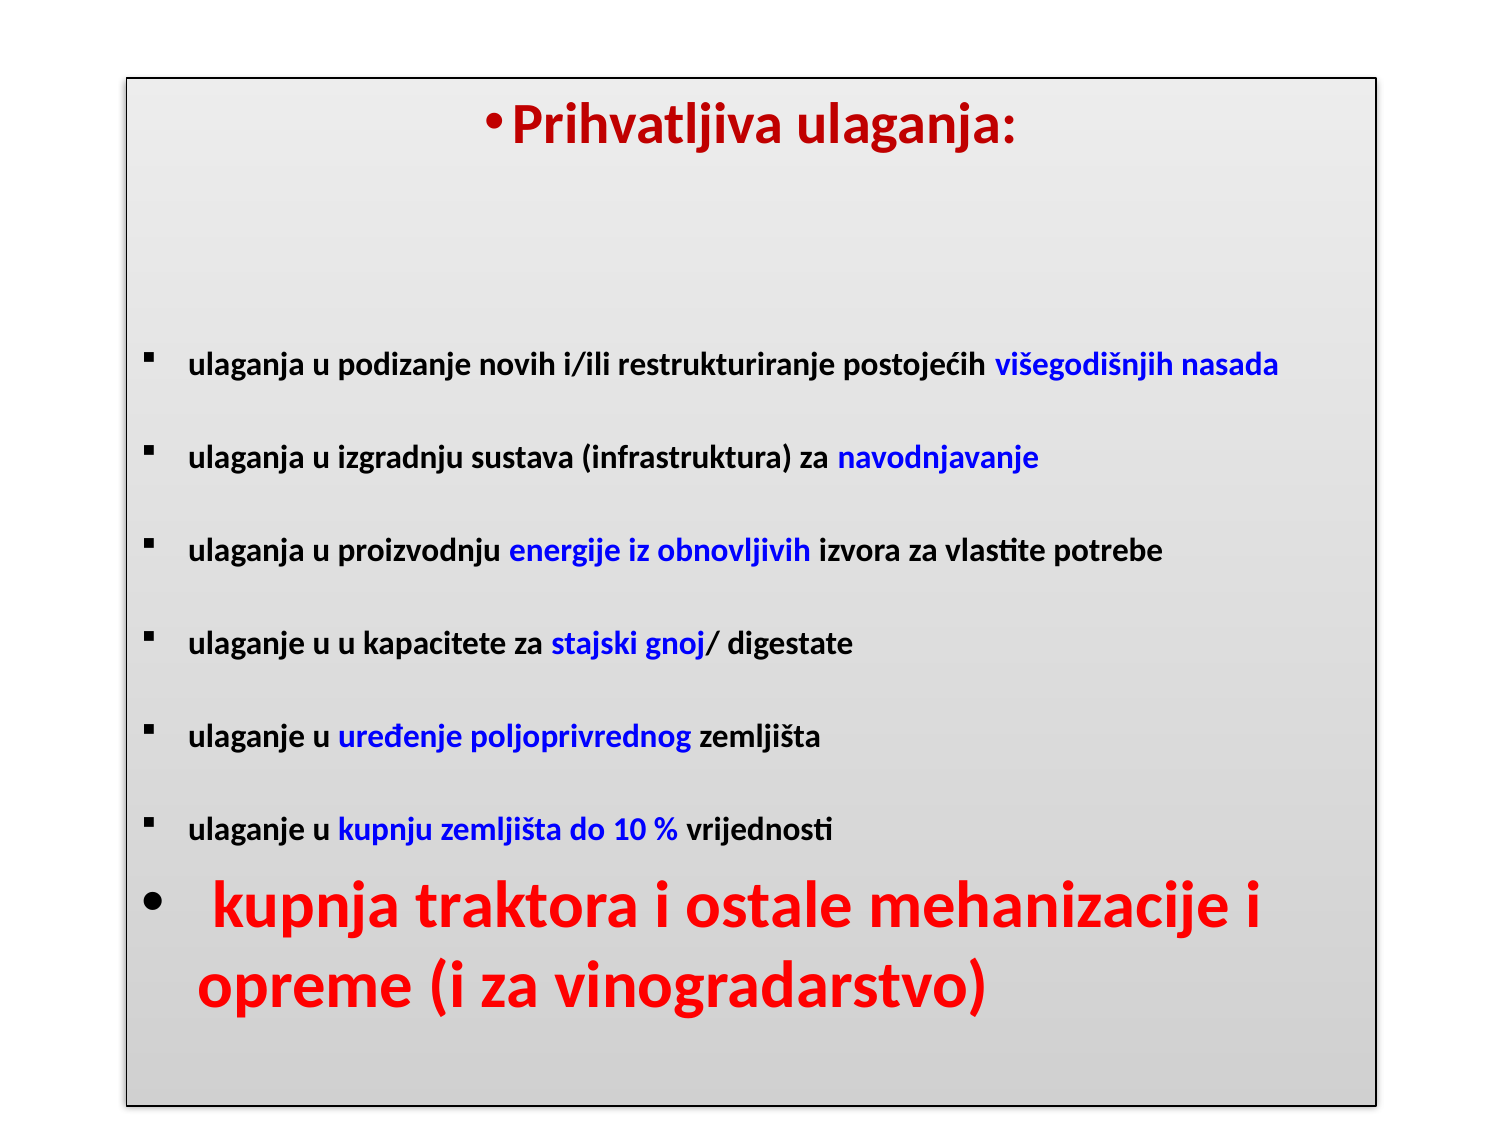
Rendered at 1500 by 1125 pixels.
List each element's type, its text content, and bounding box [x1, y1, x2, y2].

list Prihvatljiva ulaganja: ulaganja u podizanje novih i/ili restrukturiranje postojećih višegodišnjih nasada ulaganja u izgradnju sustava (infrastruktura) za navodnjavanje ulaganja u proizvodnju energije iz obnovljivih izvora za vlastite potrebe ulaganje u u kapacitete za stajski gnoj/ digestate ulaganje u uređenje poljoprivrednog zemljišta ulaganje u kupnju zemljišta do 10 % vrijednosti kupnja traktora i ostale mehanizacije i opreme (i za vinogradarstvo) [126, 77, 1377, 1107]
